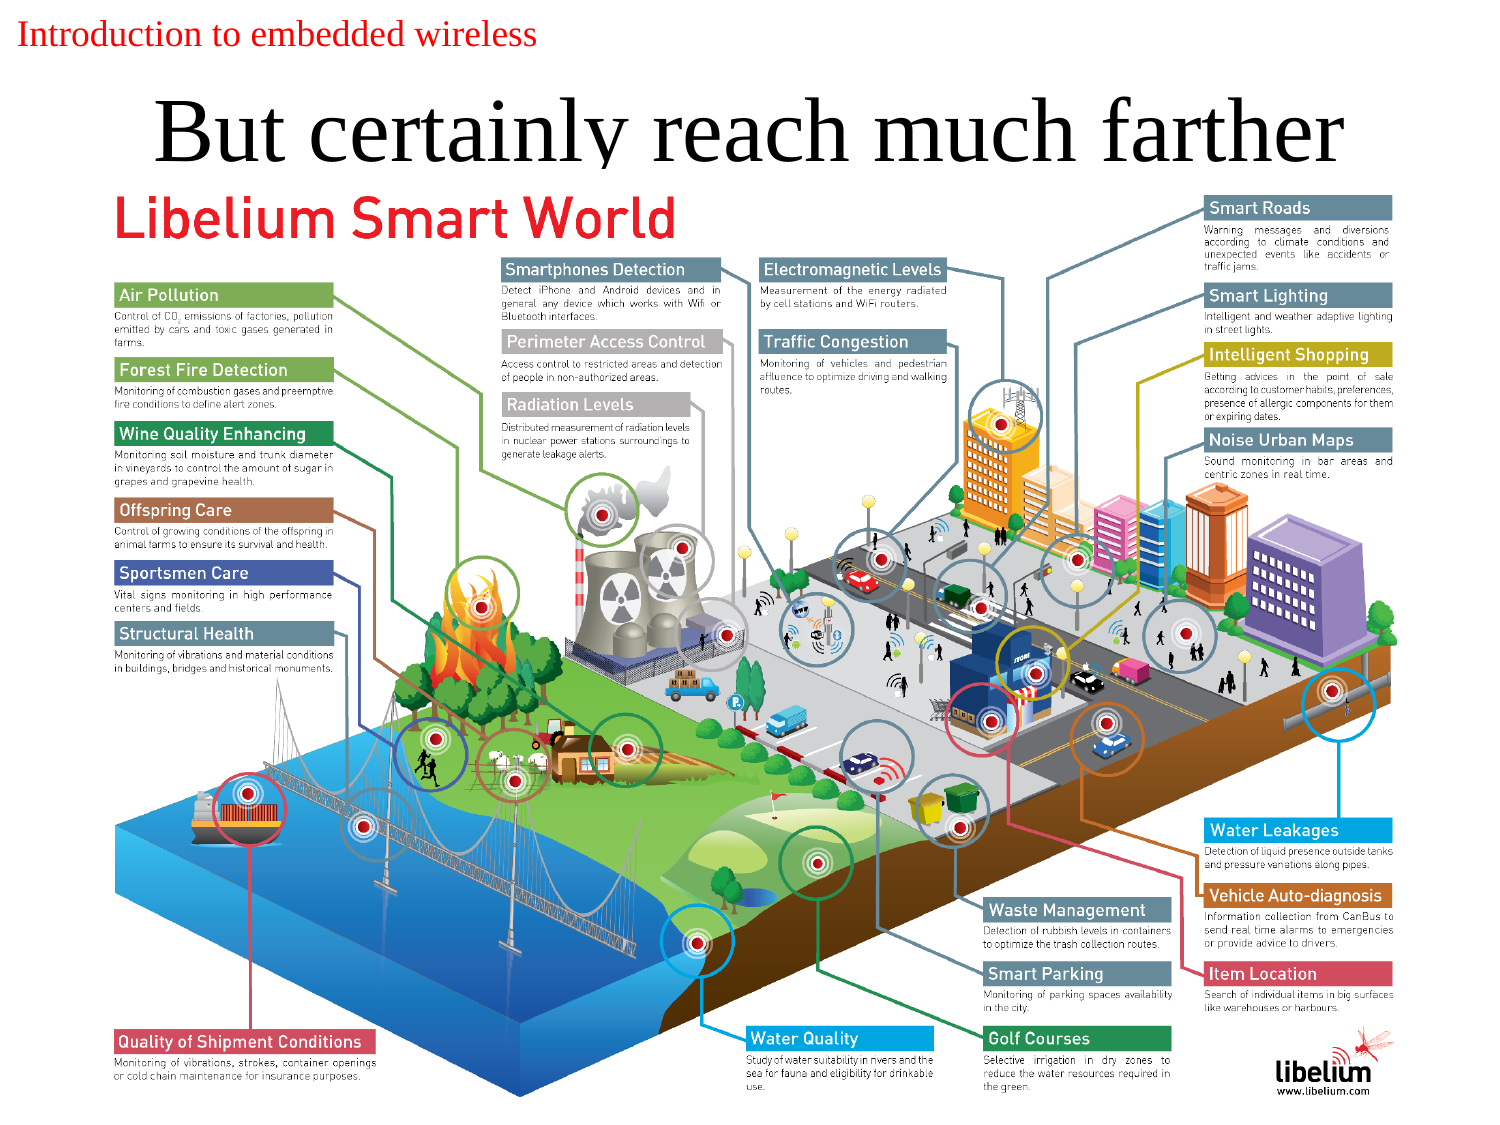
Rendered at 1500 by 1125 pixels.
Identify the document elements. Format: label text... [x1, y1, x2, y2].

title But certainly reach much farther [112, 37, 1388, 168]
text_box Introduction to embedded wireless [2, 1, 553, 62]
picture [81, 169, 1418, 1120]
